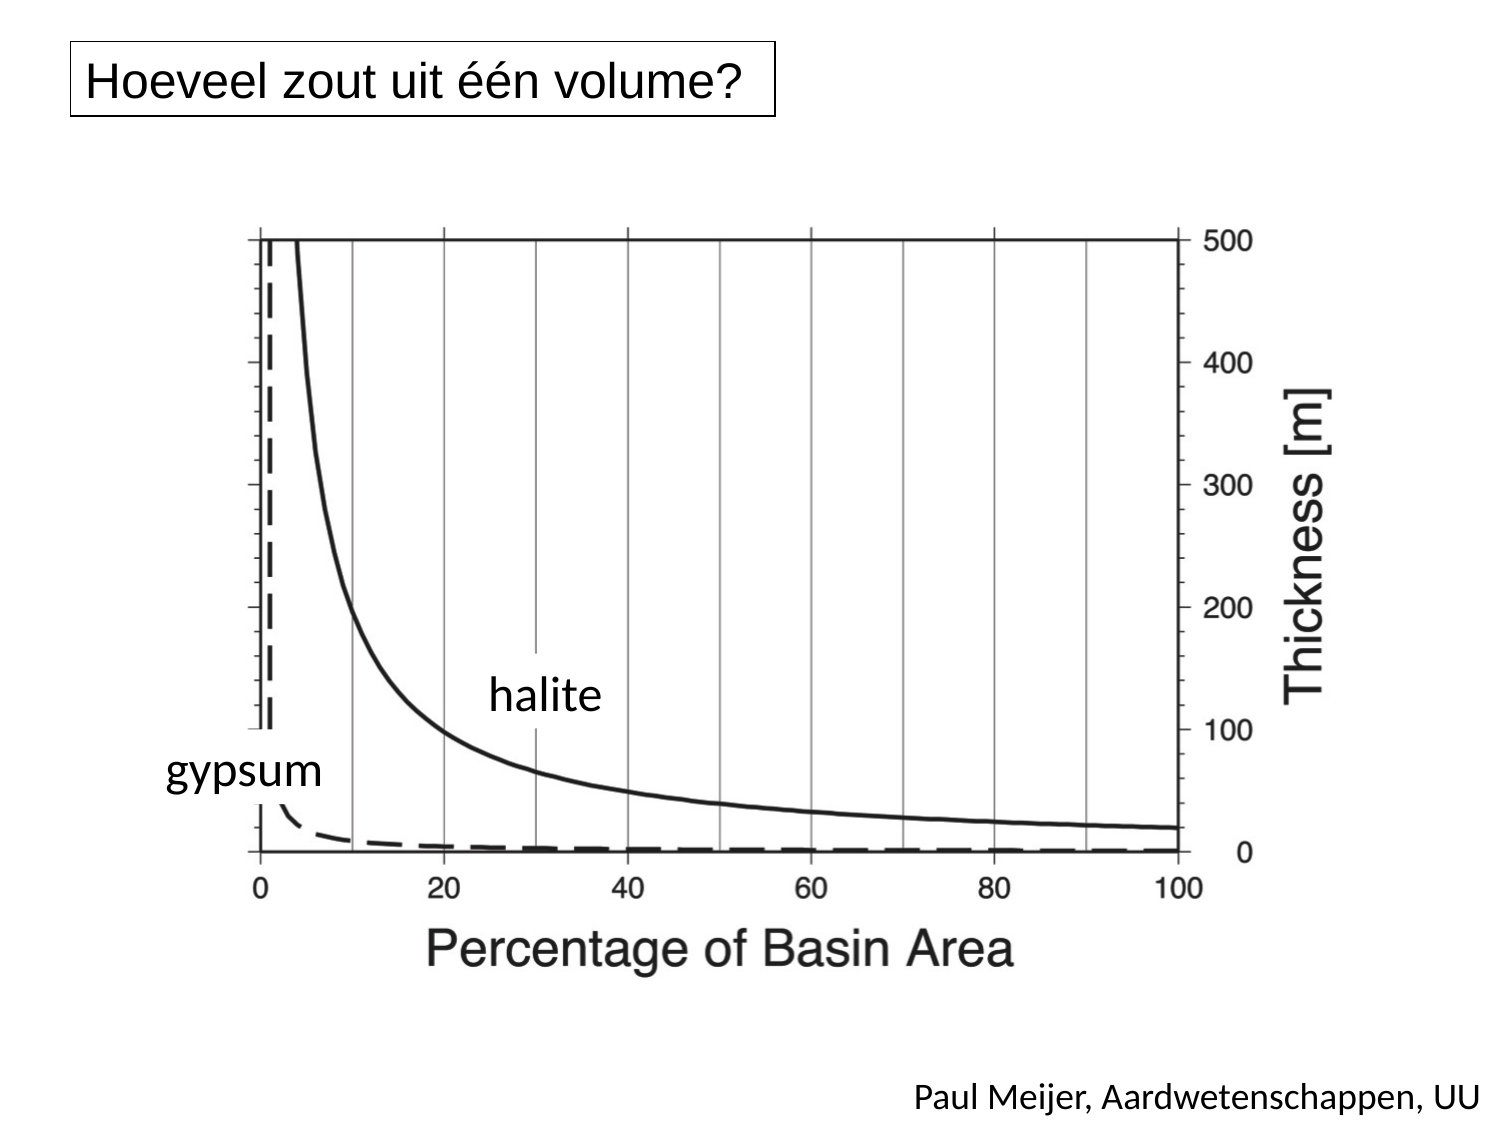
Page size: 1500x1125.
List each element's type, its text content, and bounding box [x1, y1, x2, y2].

text_box Hoeveel zout uit één volume? [70, 41, 776, 117]
text_box Paul Meijer, Aardwetenschappen, UU [899, 1064, 1497, 1125]
picture [109, 114, 1412, 1005]
